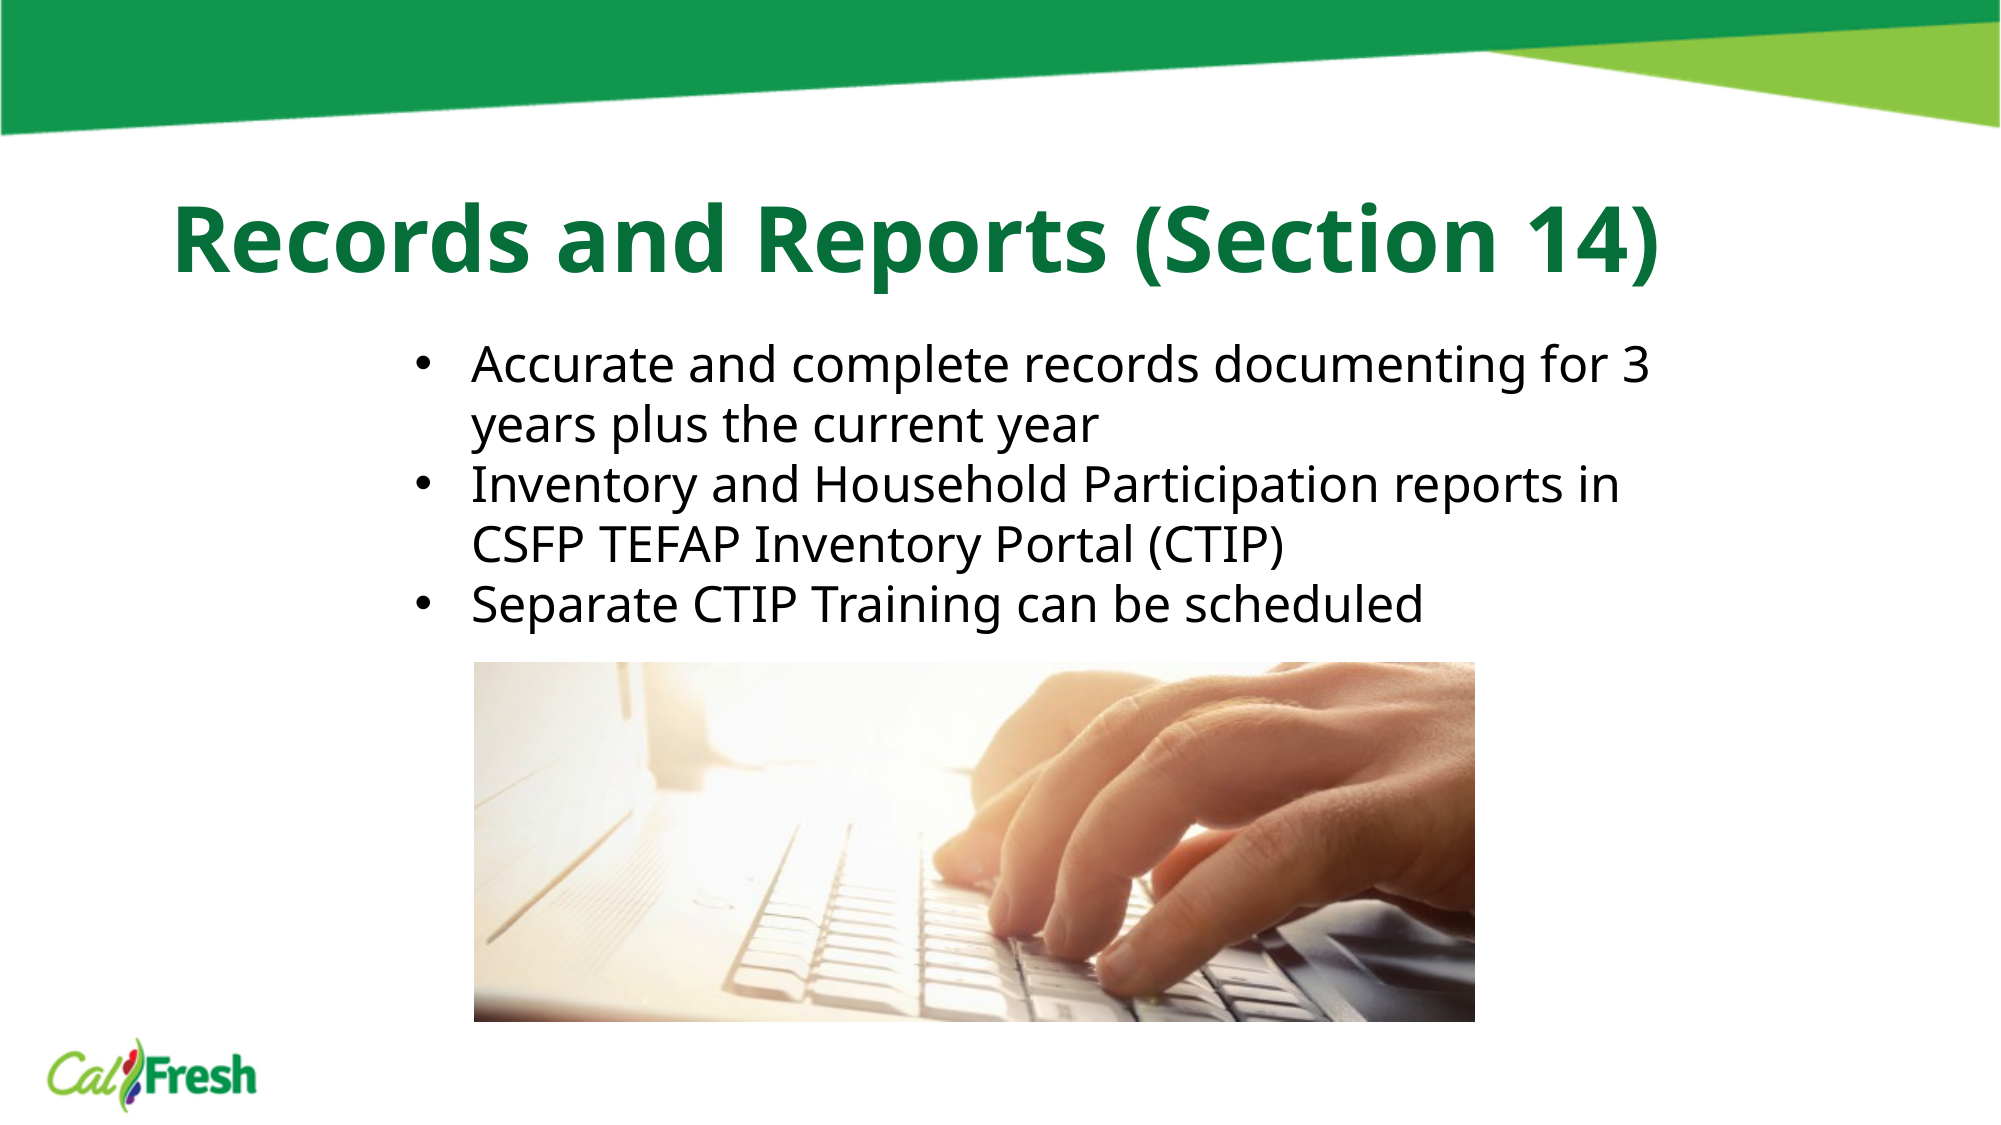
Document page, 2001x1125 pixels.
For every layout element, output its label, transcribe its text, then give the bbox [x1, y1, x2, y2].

text_box Accurate and complete records documenting for 3 years plus the current year Inventory and Household Participation reports in CSFP TEFAP Inventory Portal (CTIP) Separate CTIP Training can be scheduled [399, 345, 1755, 685]
picture [0, 0, 2001, 1125]
title Records and Reports (Section 14) [155, 127, 1881, 345]
